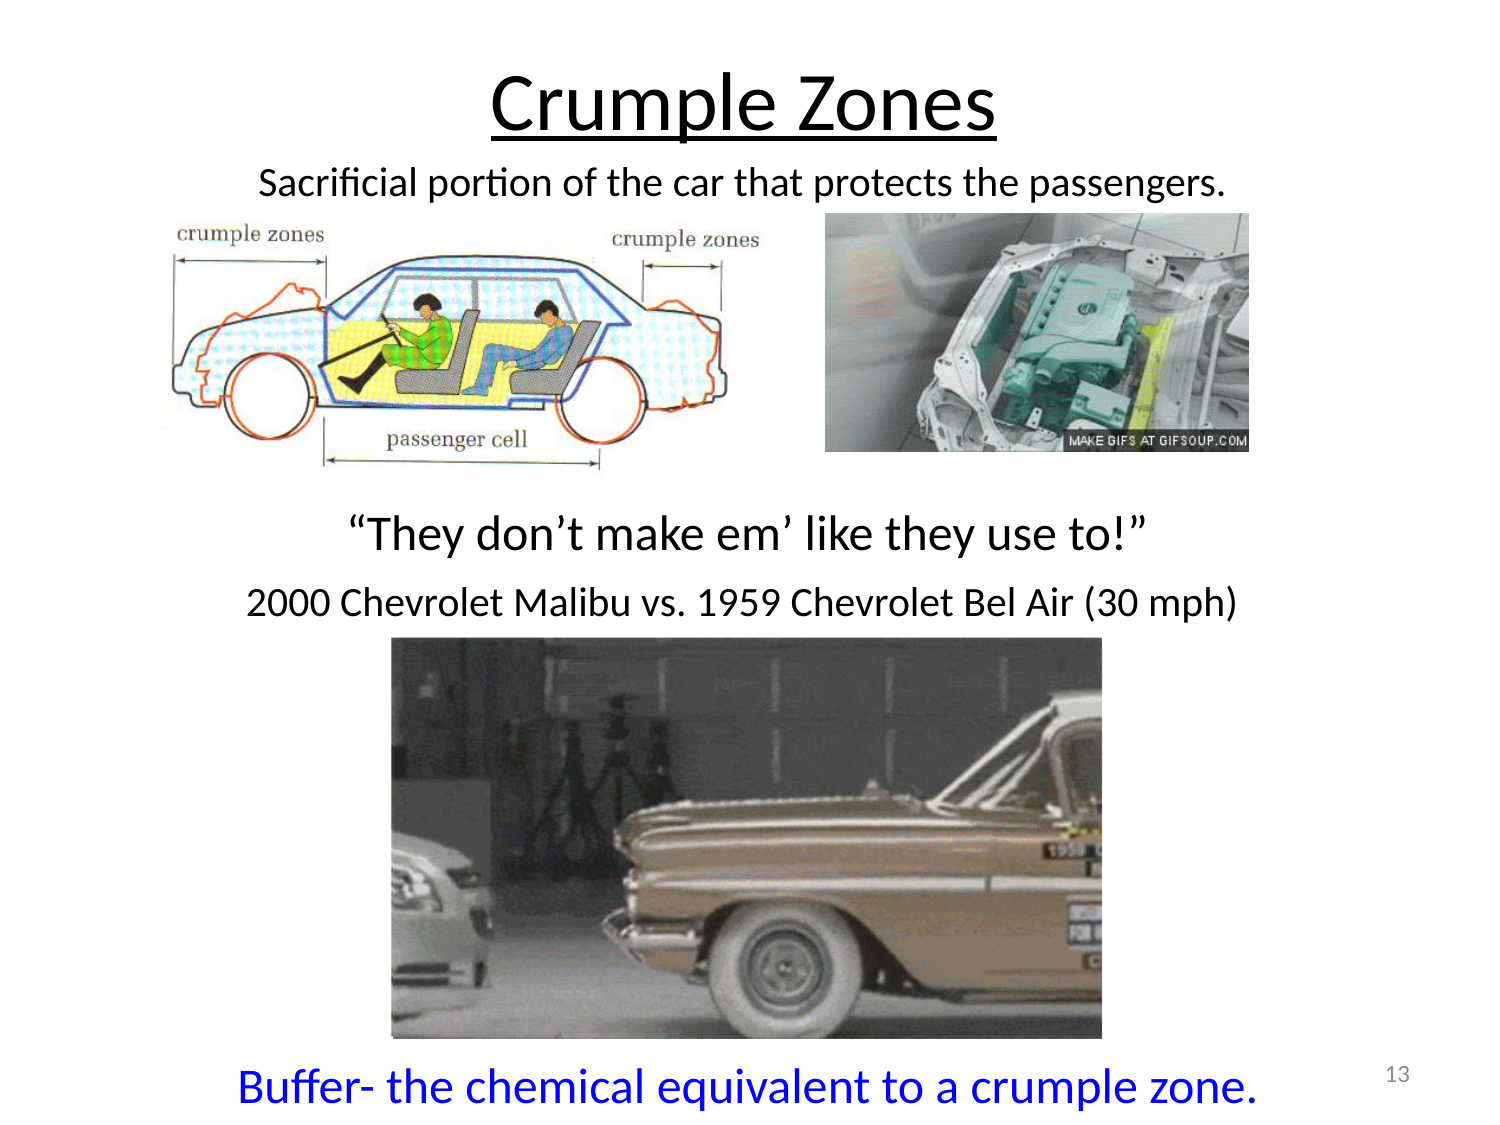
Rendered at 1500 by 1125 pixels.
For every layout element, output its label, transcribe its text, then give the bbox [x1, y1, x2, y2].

picture [825, 213, 1249, 452]
picture [387, 631, 1108, 1044]
text_box Crumple Zones [262, 3, 1225, 146]
picture [159, 202, 768, 496]
text_box 2000 Chevrolet Malibu vs. 1959 Chevrolet Bel Air (30 mph) [196, 567, 1299, 633]
text_box “They don’t make em’ like they use to!” [329, 492, 1166, 567]
slide_number 13 [1074, 1042, 1425, 1103]
text_box Sacrificial portion of the car that protects the passengers. [242, 146, 1254, 212]
text_box Buffer- the chemical equivalent to a crumple zone. [140, 1045, 1356, 1121]
